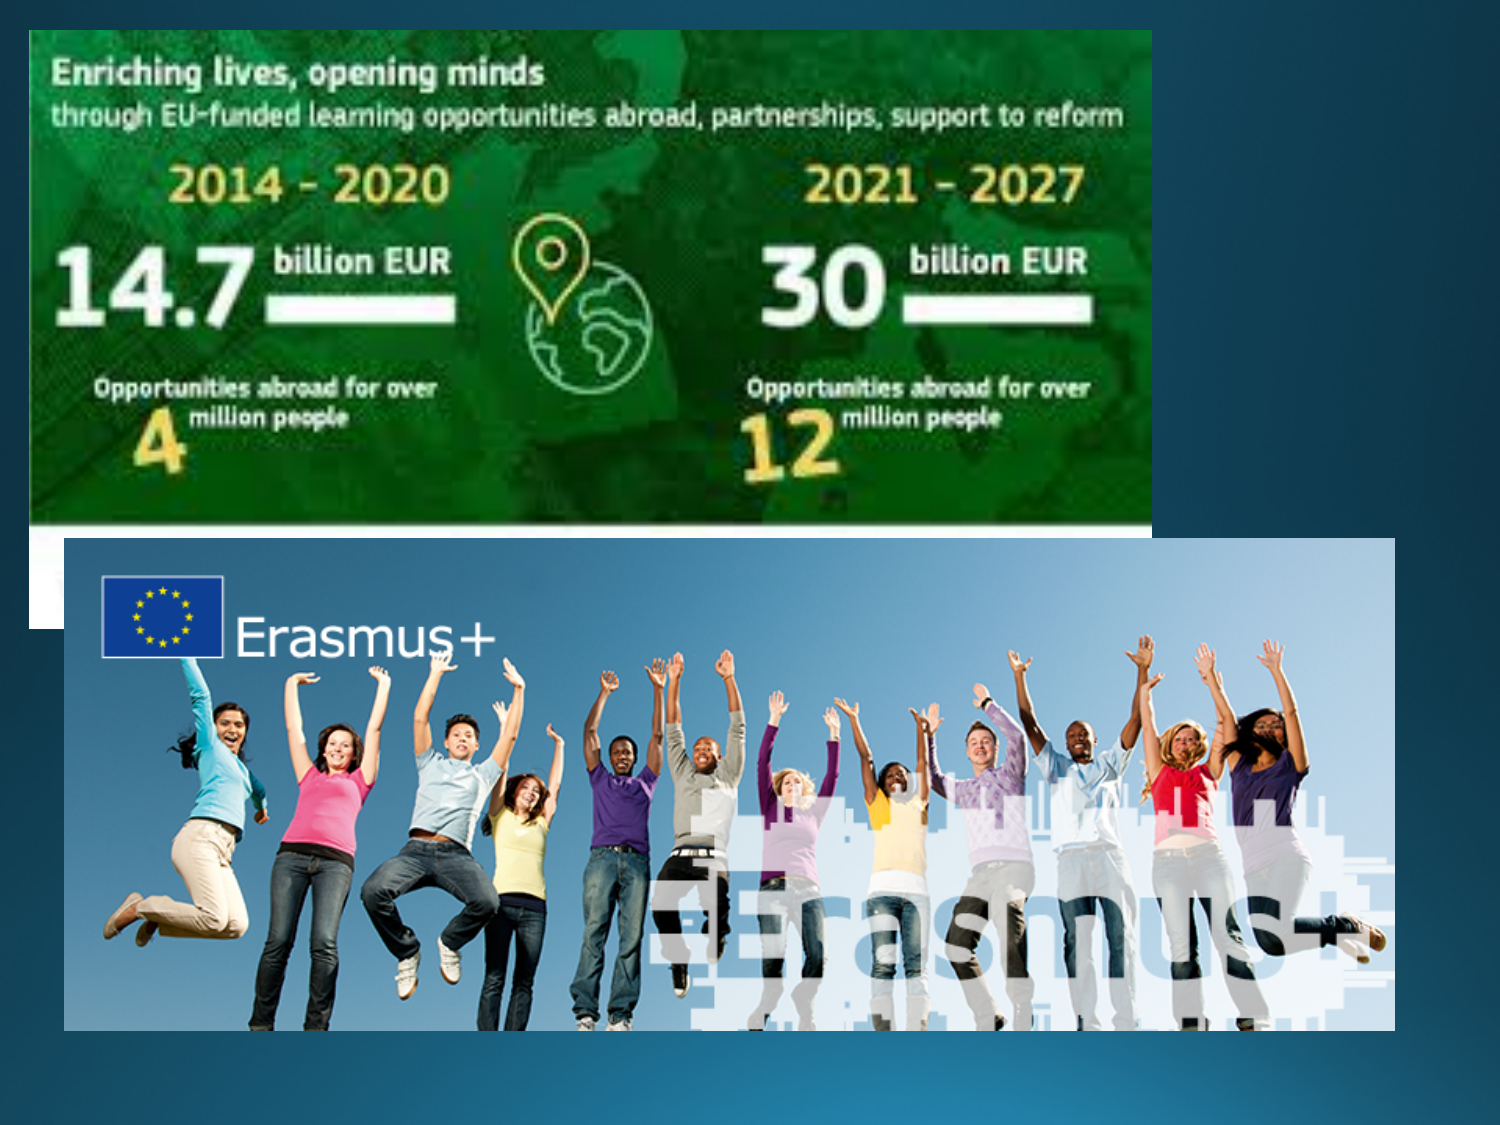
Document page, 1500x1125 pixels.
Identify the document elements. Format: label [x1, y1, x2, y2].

list [29, 30, 1152, 629]
picture [0, 0, 1500, 1125]
